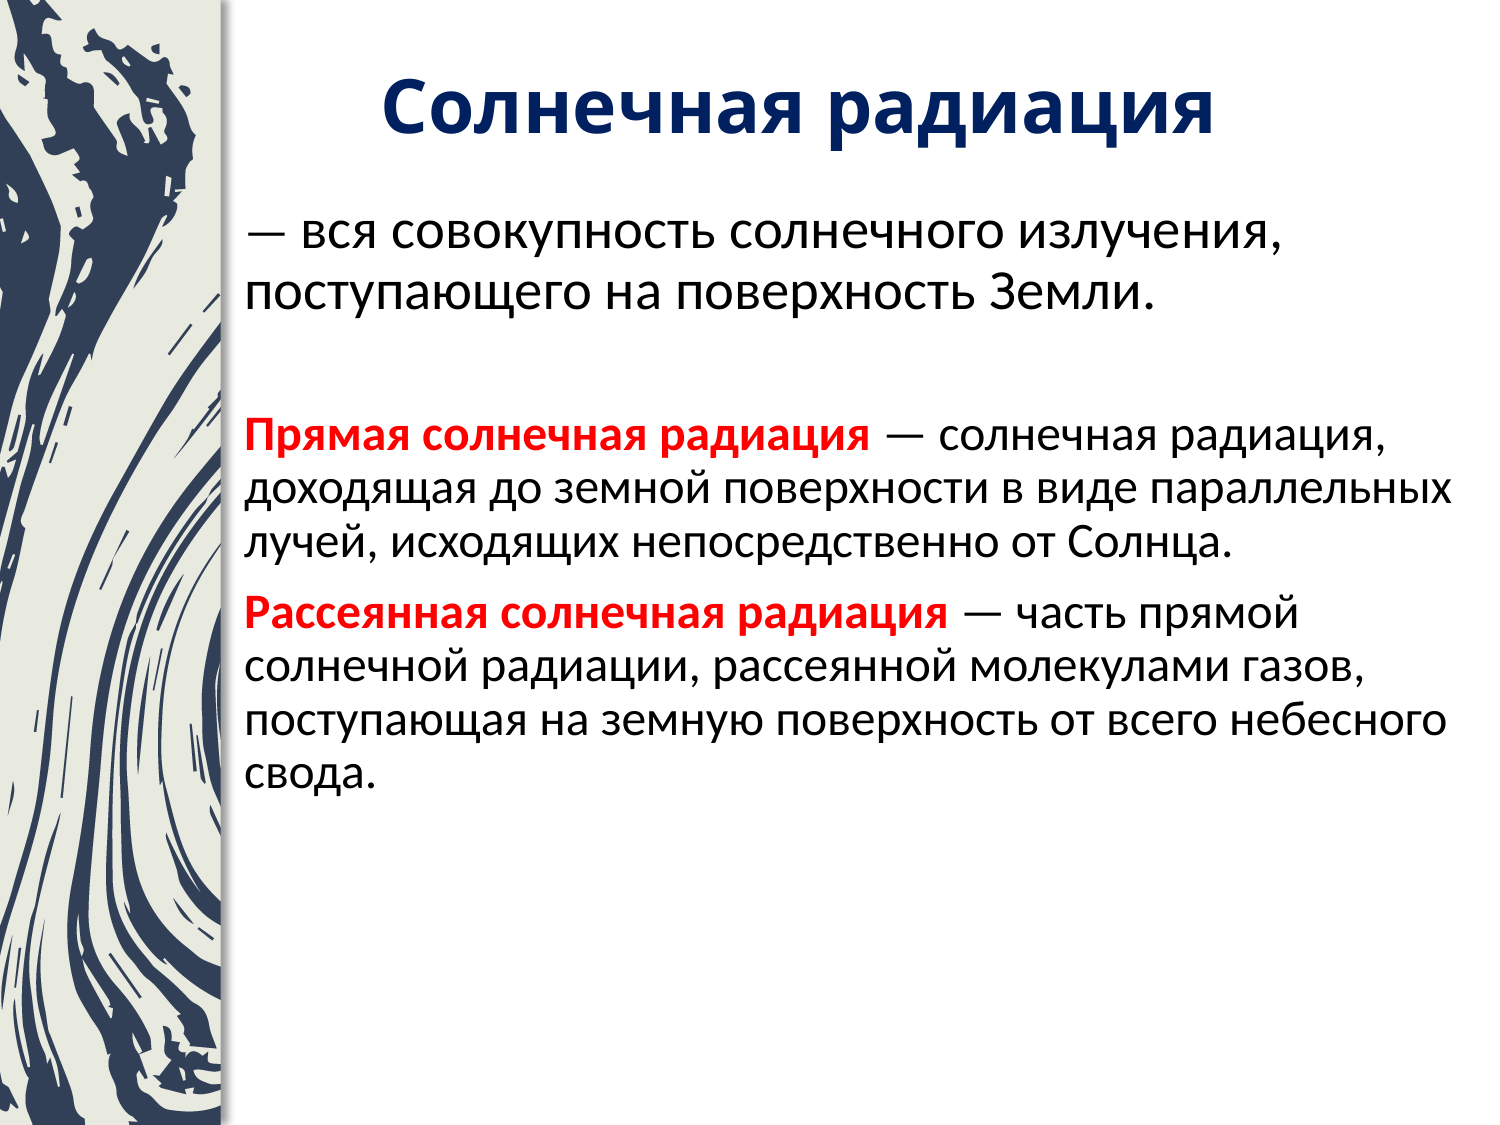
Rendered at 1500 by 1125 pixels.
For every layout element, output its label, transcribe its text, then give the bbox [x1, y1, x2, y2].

title Солнечная радиация [220, 0, 1397, 220]
list — вся совокупность солнечного излучения, поступающего на поверхность Земли. Прямая солнечная радиация — солнечная радиация, доходящая до земной поверхности в виде параллельных лучей, исходящих непосредственно от Солнца. Рассеянная солнечная радиация — часть прямой солнечной радиации, рассеянной молекулами газов, поступающая на земную поверхность от всего небесного свода. [229, 192, 1474, 966]
picture [0, 0, 221, 1125]
